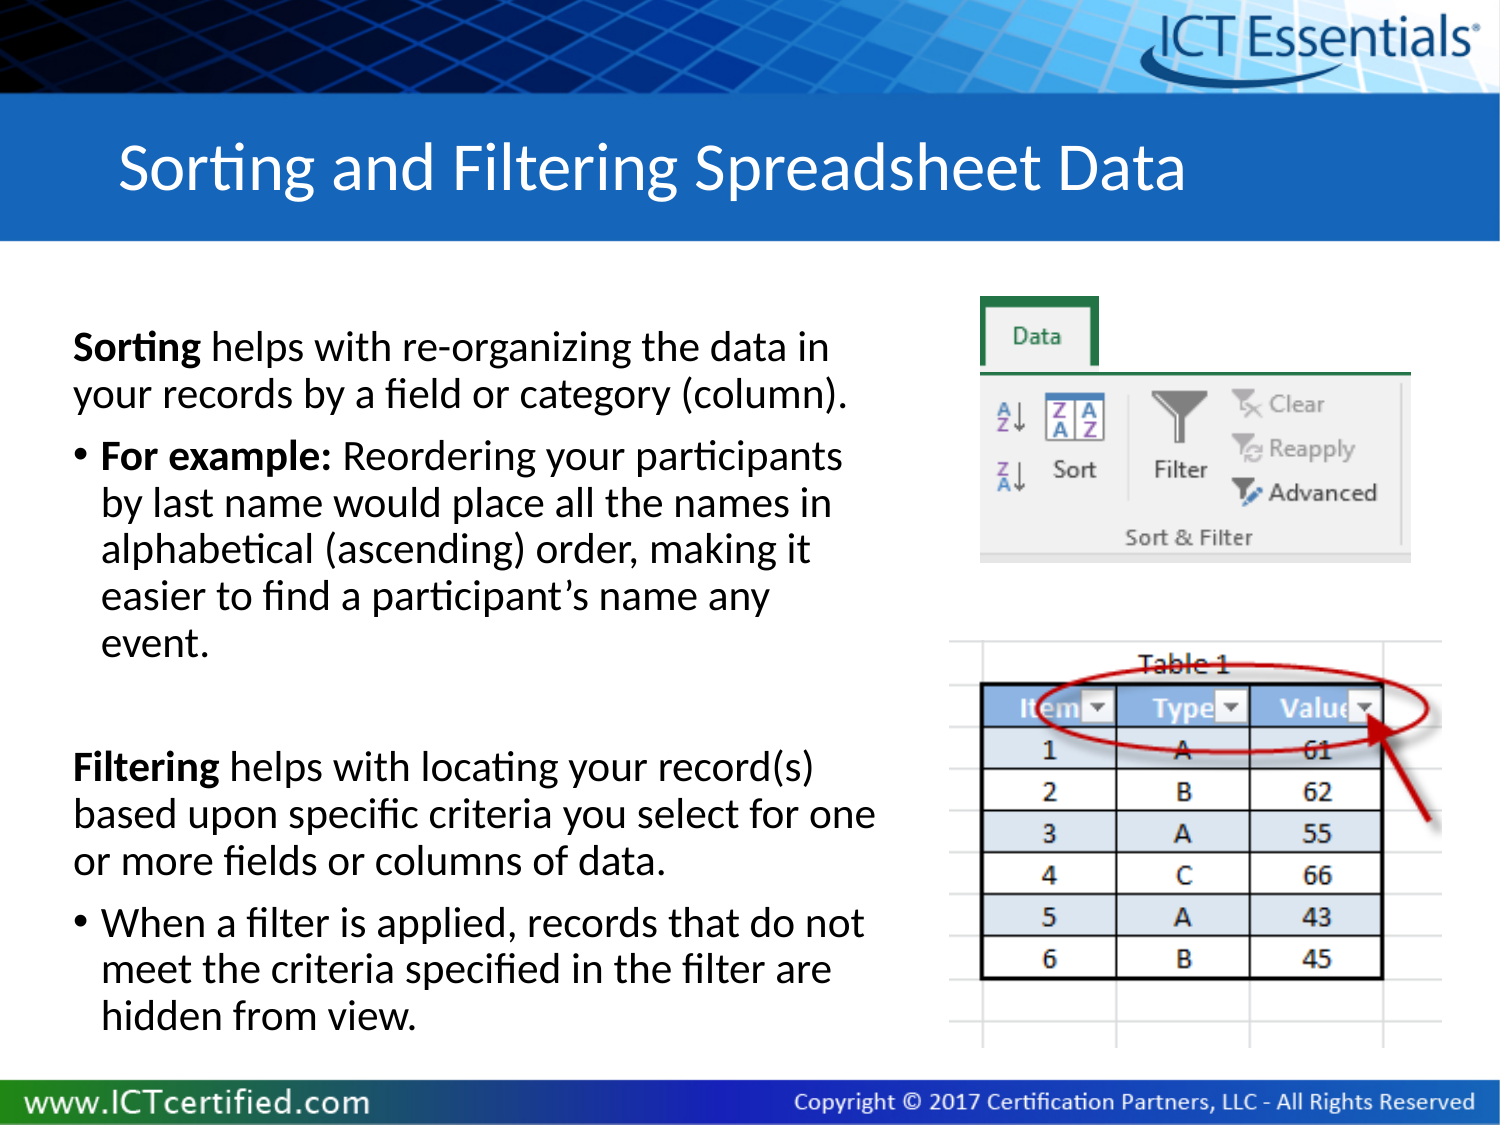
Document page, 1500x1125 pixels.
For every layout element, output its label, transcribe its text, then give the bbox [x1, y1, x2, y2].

picture [0, 0, 1500, 1125]
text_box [979, 297, 1411, 563]
title Sorting and Filtering Spreadsheet Data [103, 59, 1397, 278]
list Sorting helps with re-organizing the data in your records by a field or category (column). For example: Reordering your participants by last name would place all the names in alphabetical (ascending) order, making it easier to find a participant’s name any event. Filtering helps with locating your record(s) based upon specific criteria you select for one or more fields or columns of data. When a filter is applied, records that do not meet the criteria specified in the filter are hidden from view. [58, 316, 905, 1048]
